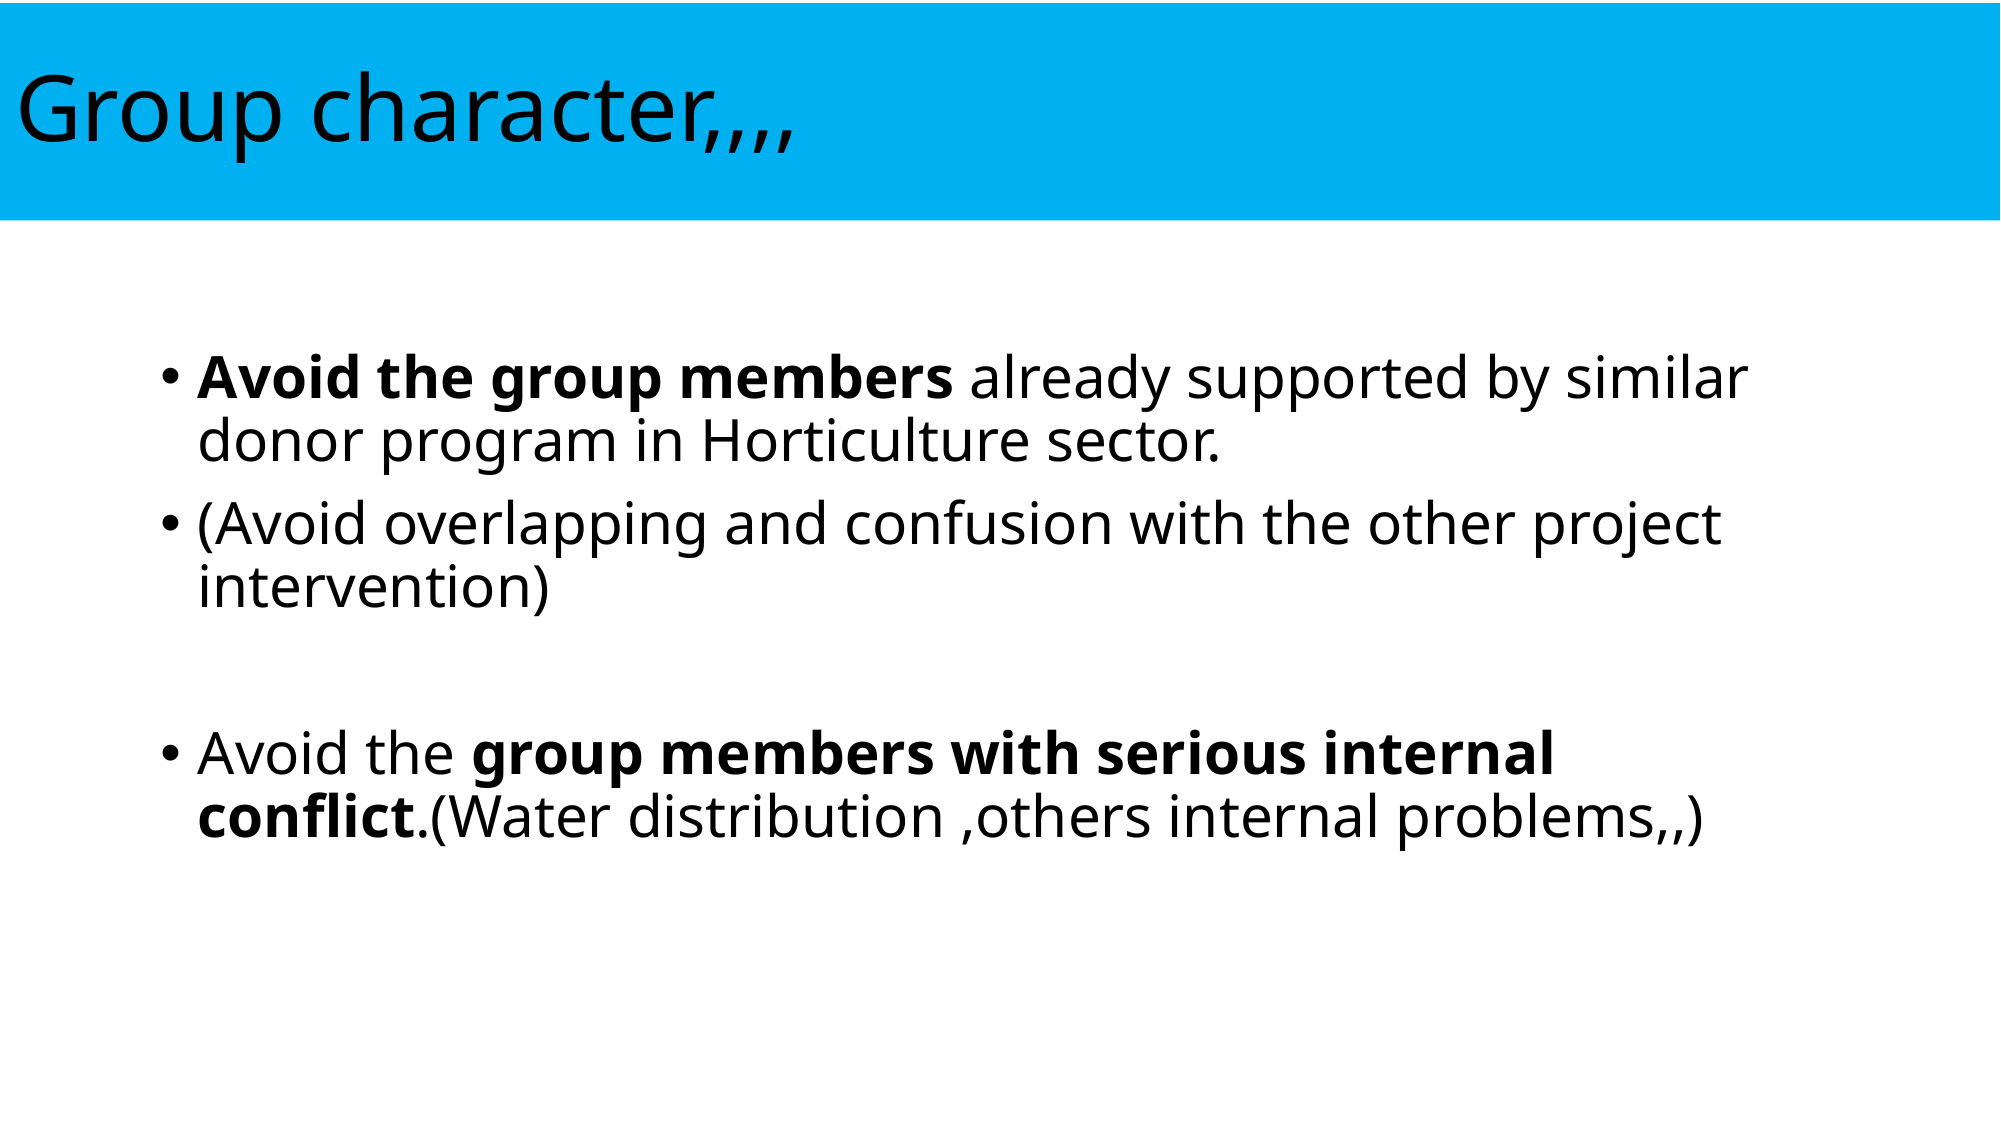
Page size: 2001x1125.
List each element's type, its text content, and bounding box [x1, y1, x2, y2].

list Avoid the group members already supported by similar donor program in Horticulture sector. (Avoid overlapping and confusion with the other project intervention) Avoid the group members with serious internal conflict.(Water distribution ,others internal problems,,) [145, 340, 1785, 966]
title Group character,,,, [0, 3, 2000, 221]
